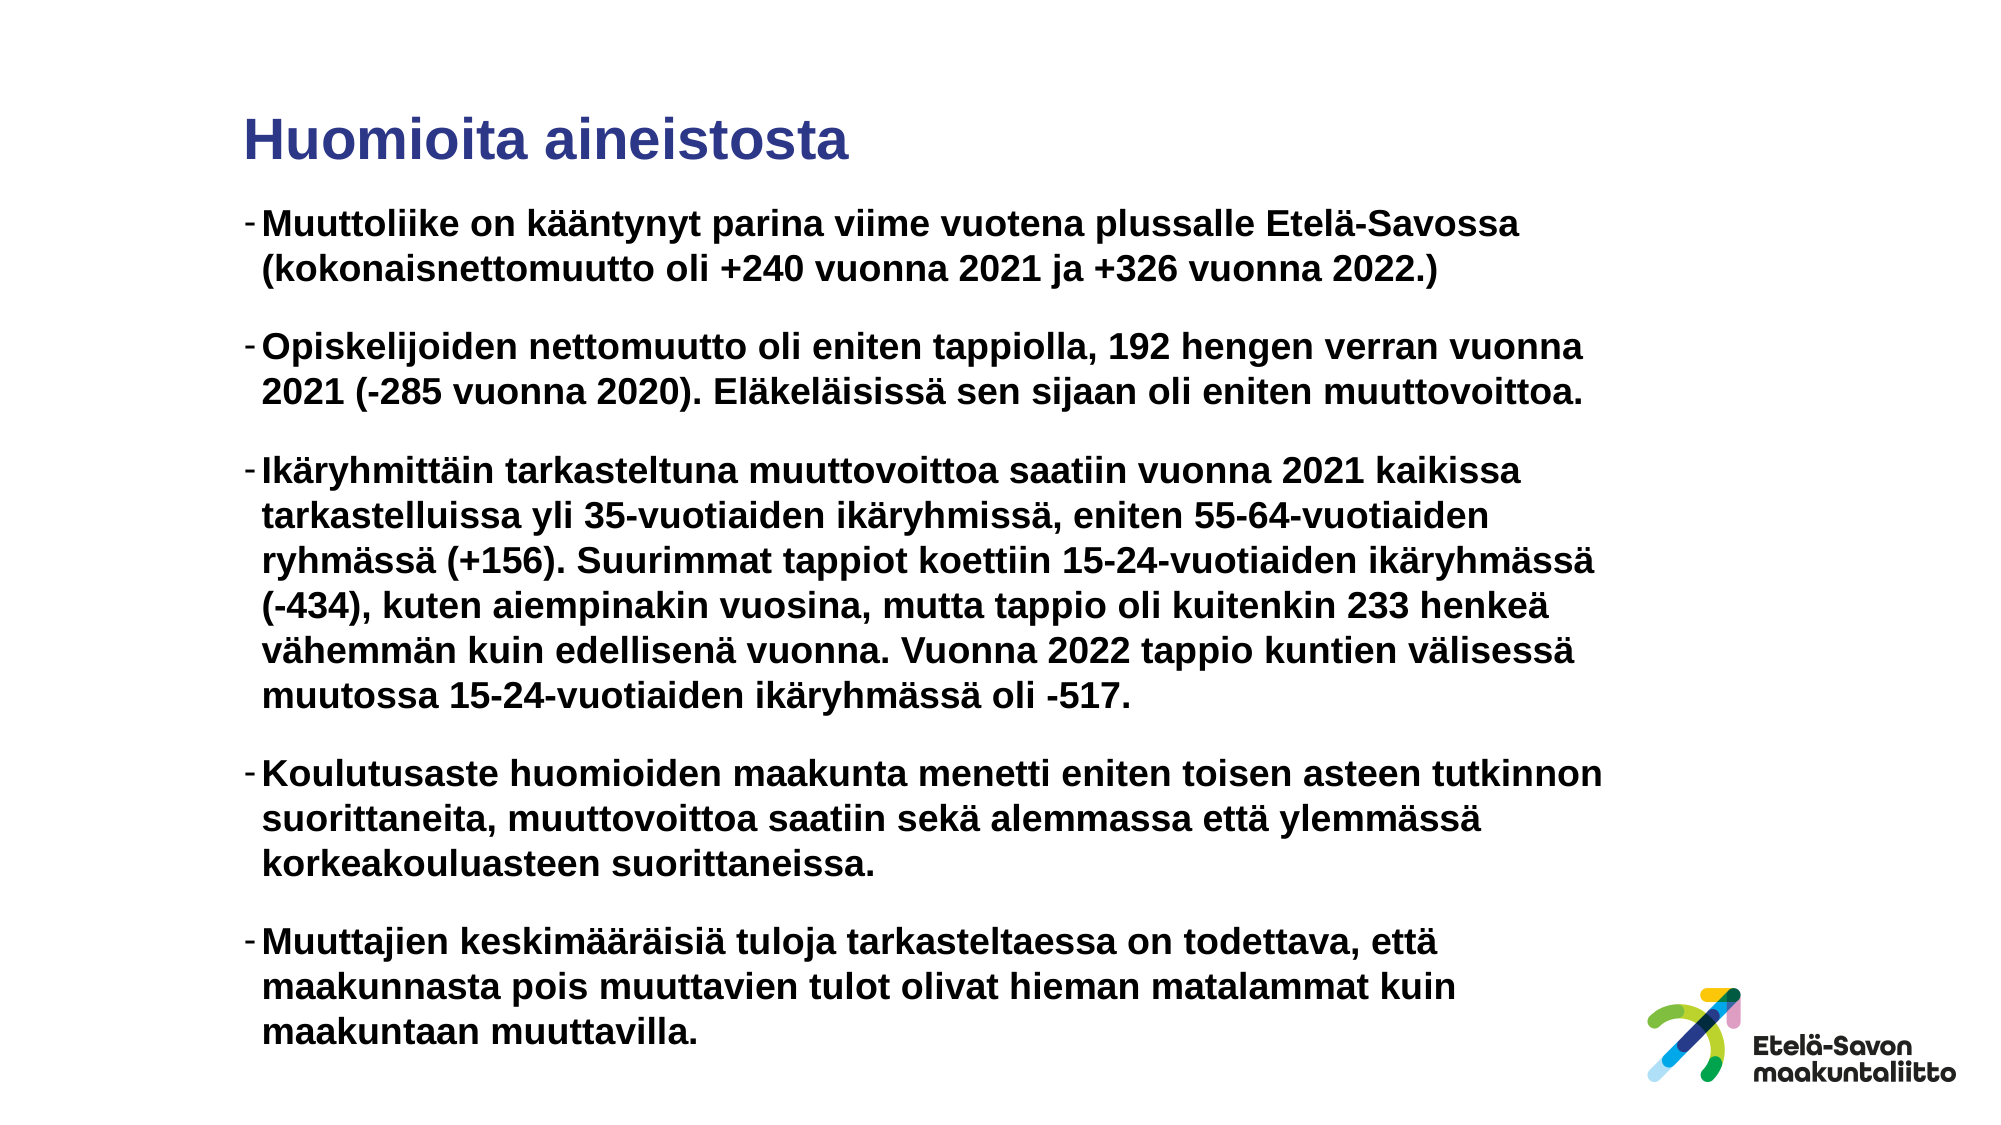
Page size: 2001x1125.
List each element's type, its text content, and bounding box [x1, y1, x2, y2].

picture [1646, 987, 1957, 1083]
list Muuttoliike on kääntynyt parina viime vuotena plussalle Etelä-Savossa (kokonaisnettomuutto oli +240 vuonna 2021 ja +326 vuonna 2022.) Opiskelijoiden nettomuutto oli eniten tappiolla, 192 hengen verran vuonna 2021 (-285 vuonna 2020). Eläkeläisissä sen sijaan oli eniten muuttovoittoa. Ikäryhmittäin tarkasteltuna muuttovoittoa saatiin vuonna 2021 kaikissa tarkastelluissa yli 35-vuotiaiden ikäryhmissä, eniten 55-64-vuotiaiden ryhmässä (+156). Suurimmat tappiot koettiin 15-24-vuotiaiden ikäryhmässä (-434), kuten aiempinakin vuosina, mutta tappio oli kuitenkin 233 henkeä vähemmän kuin edellisenä vuonna. Vuonna 2022 tappio kuntien välisessä muutossa 15-24-vuotiaiden ikäryhmässä oli -517. Koulutusaste huomioiden maakunta menetti eniten toisen asteen tutkinnon suorittaneita, muuttovoittoa saatiin sekä alemmassa että ylemmässä korkeakouluasteen suorittaneissa. Muuttajien keskimääräisiä tuloja tarkasteltaessa on todettava, että maakunnasta pois muuttavien tulot olivat hieman matalammat kuin maakuntaan muuttavilla. [244, 198, 1627, 1038]
title Huomioita aineistosta [244, 30, 1606, 179]
